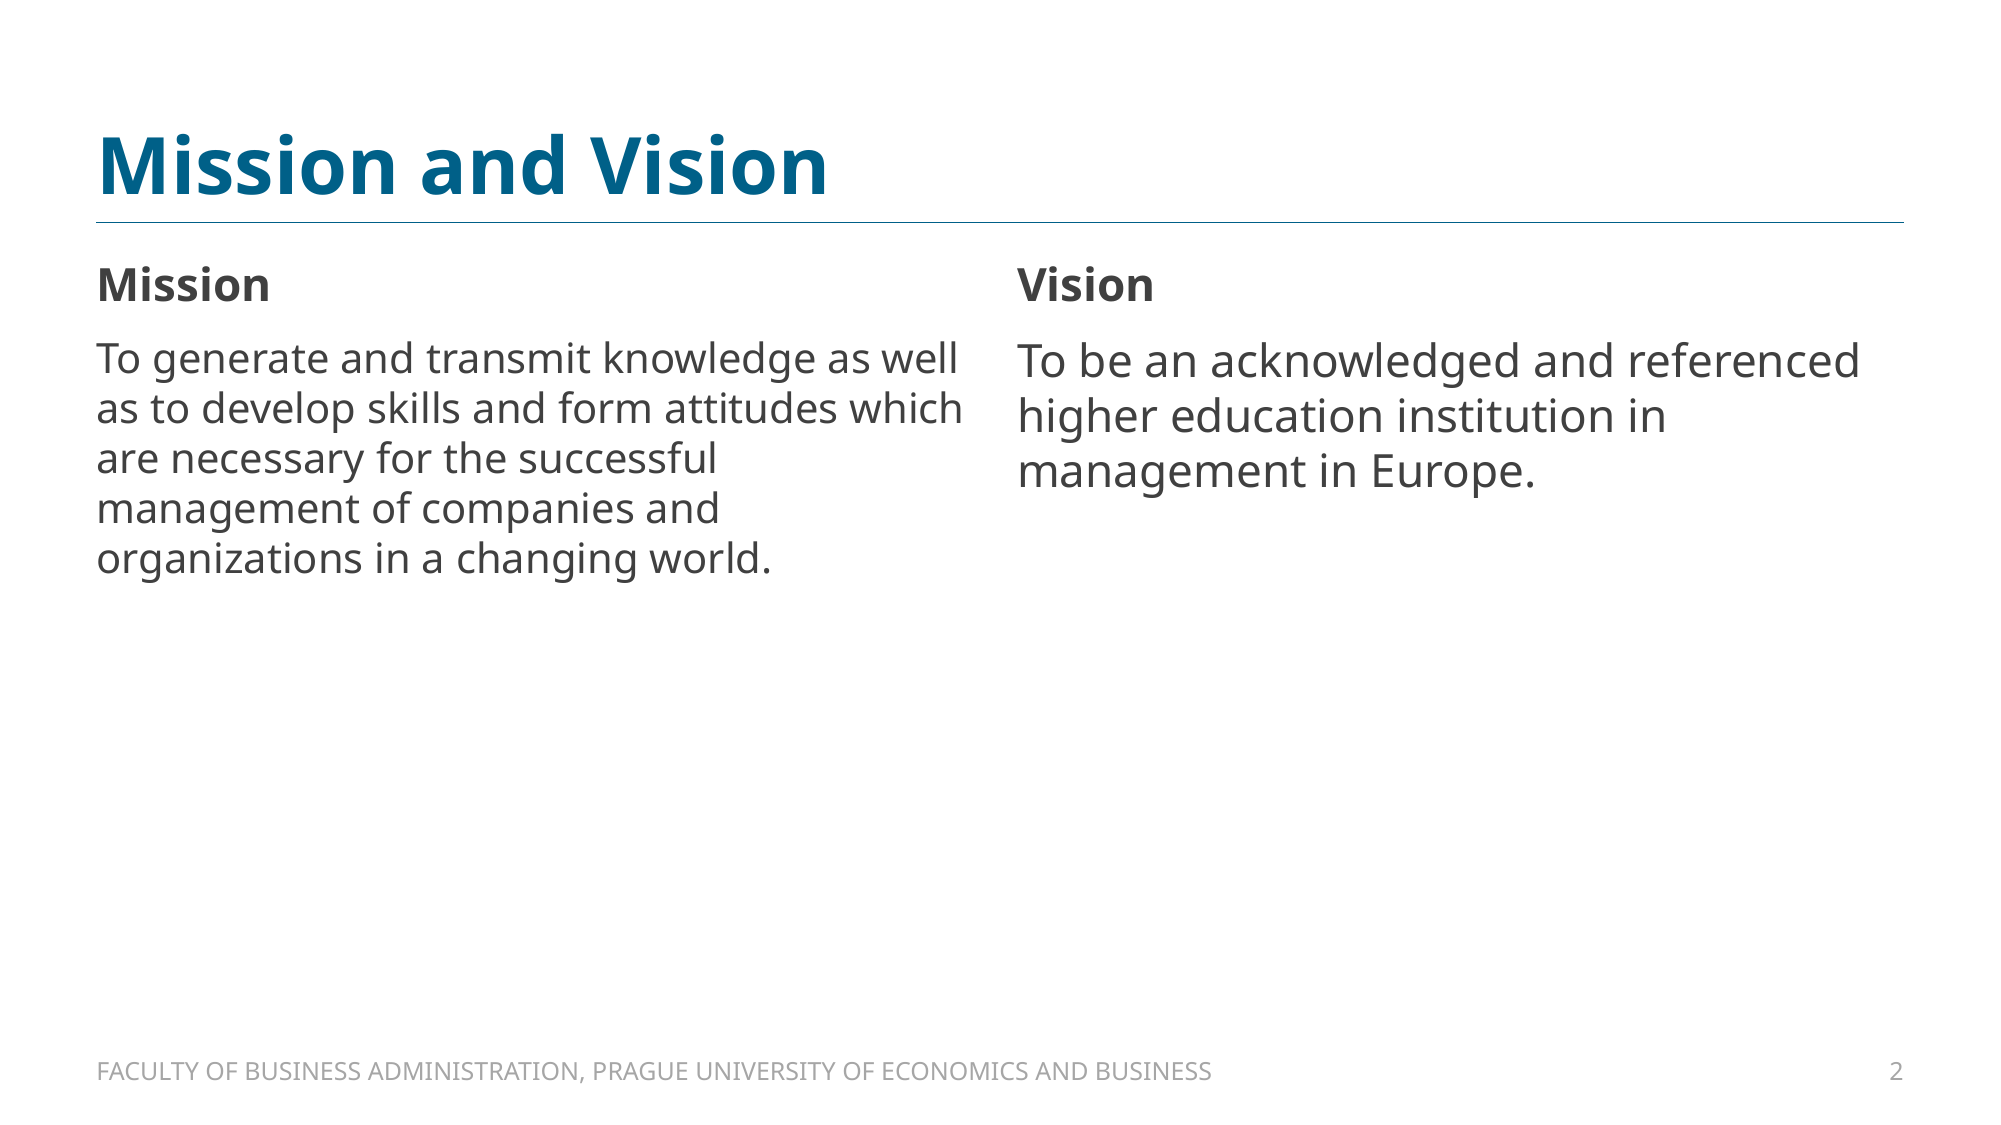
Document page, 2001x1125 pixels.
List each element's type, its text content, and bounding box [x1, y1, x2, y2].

list Vision To be an acknowledged and referenced higher education institution in management in Europe. [1017, 255, 1904, 1024]
title Mission and Vision [96, 125, 1904, 212]
slide_number 2 [1827, 1057, 1904, 1088]
list Mission To generate and transmit knowledge as well as to develop skills and form attitudes which are necessary for the successful management of companies and organizations in a changing world. [96, 255, 983, 1024]
footer FACULTY OF BUSINESS ADMINISTRATION, PRAGUE UNIVERSITY OF ECONOMICS AND BUSINESS [96, 1057, 1621, 1088]
